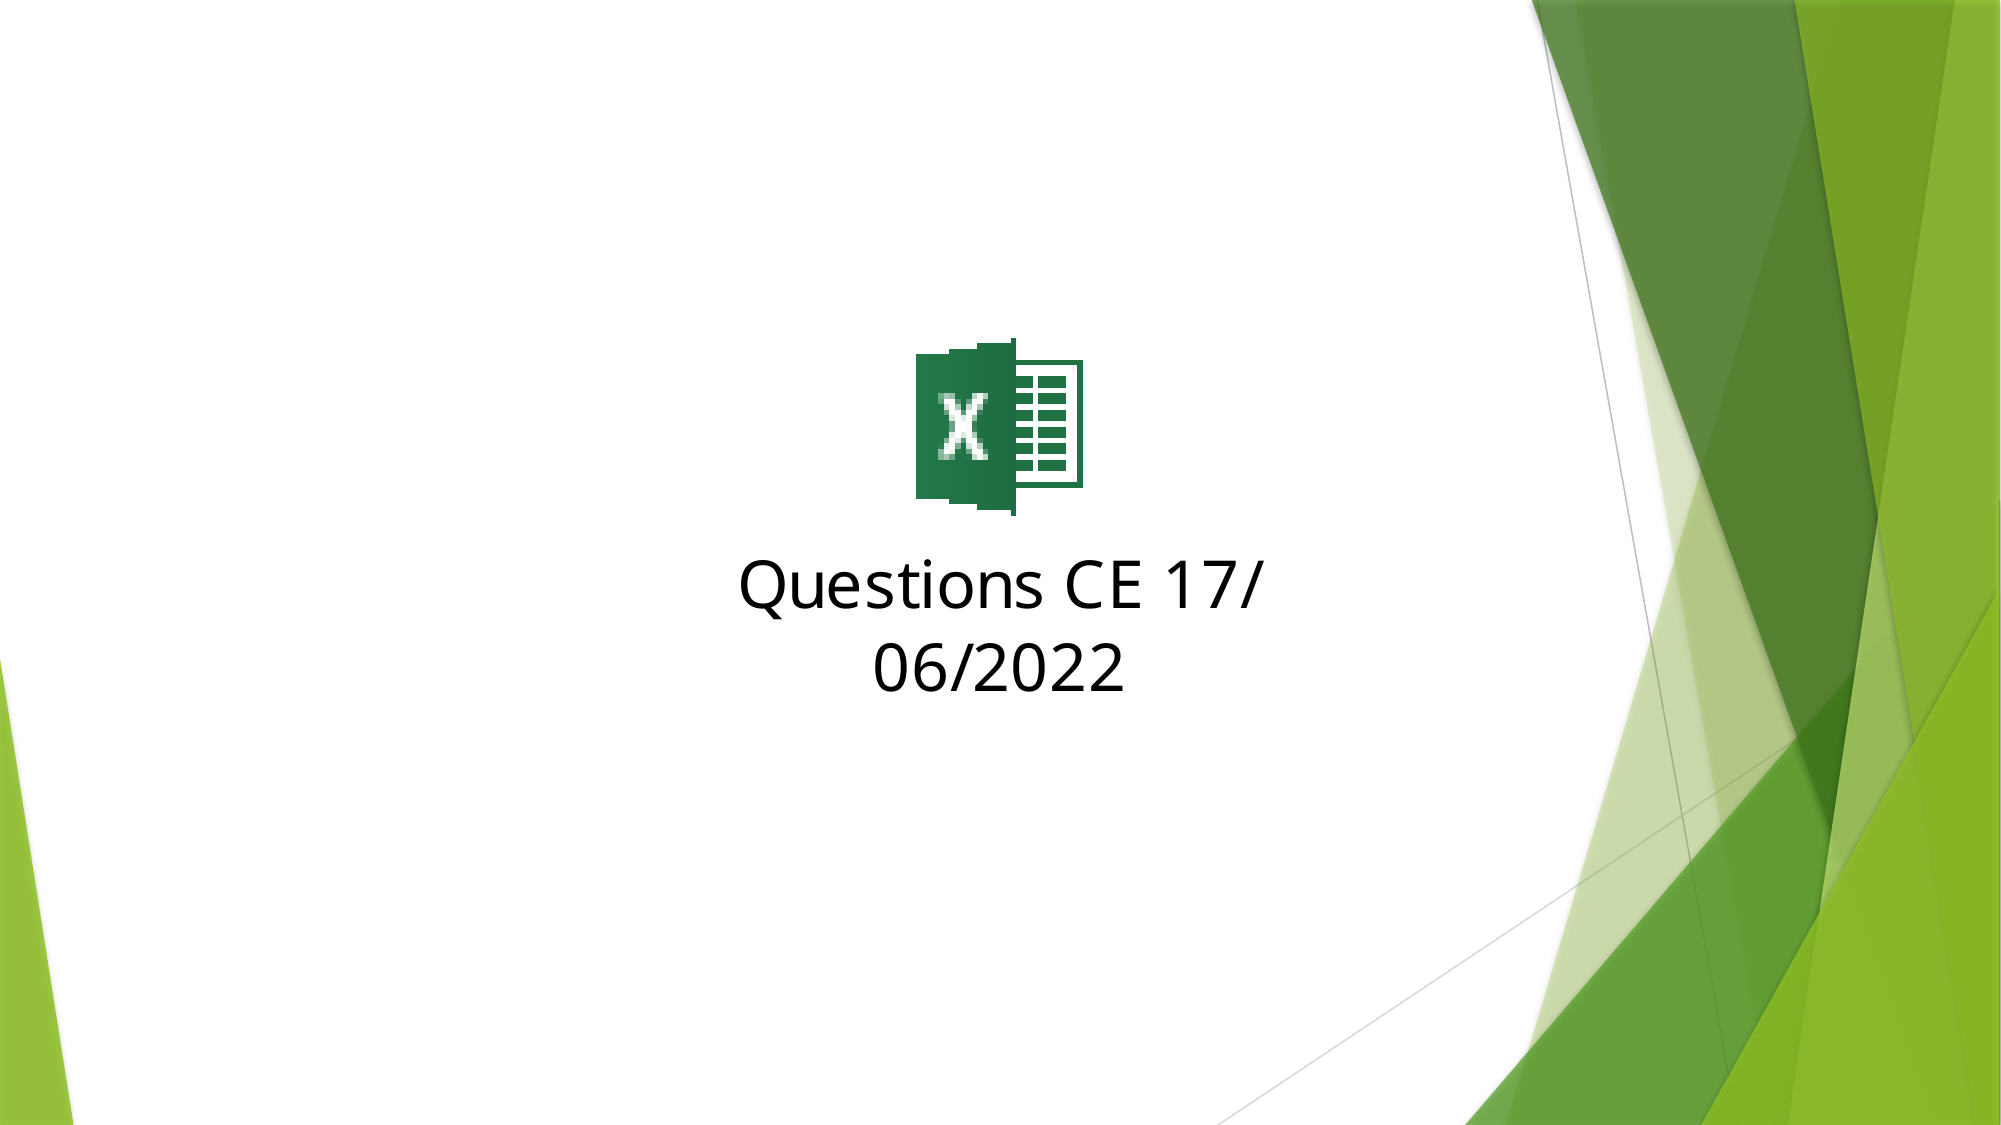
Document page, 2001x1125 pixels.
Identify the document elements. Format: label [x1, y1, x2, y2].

text_box [734, 338, 1266, 787]
